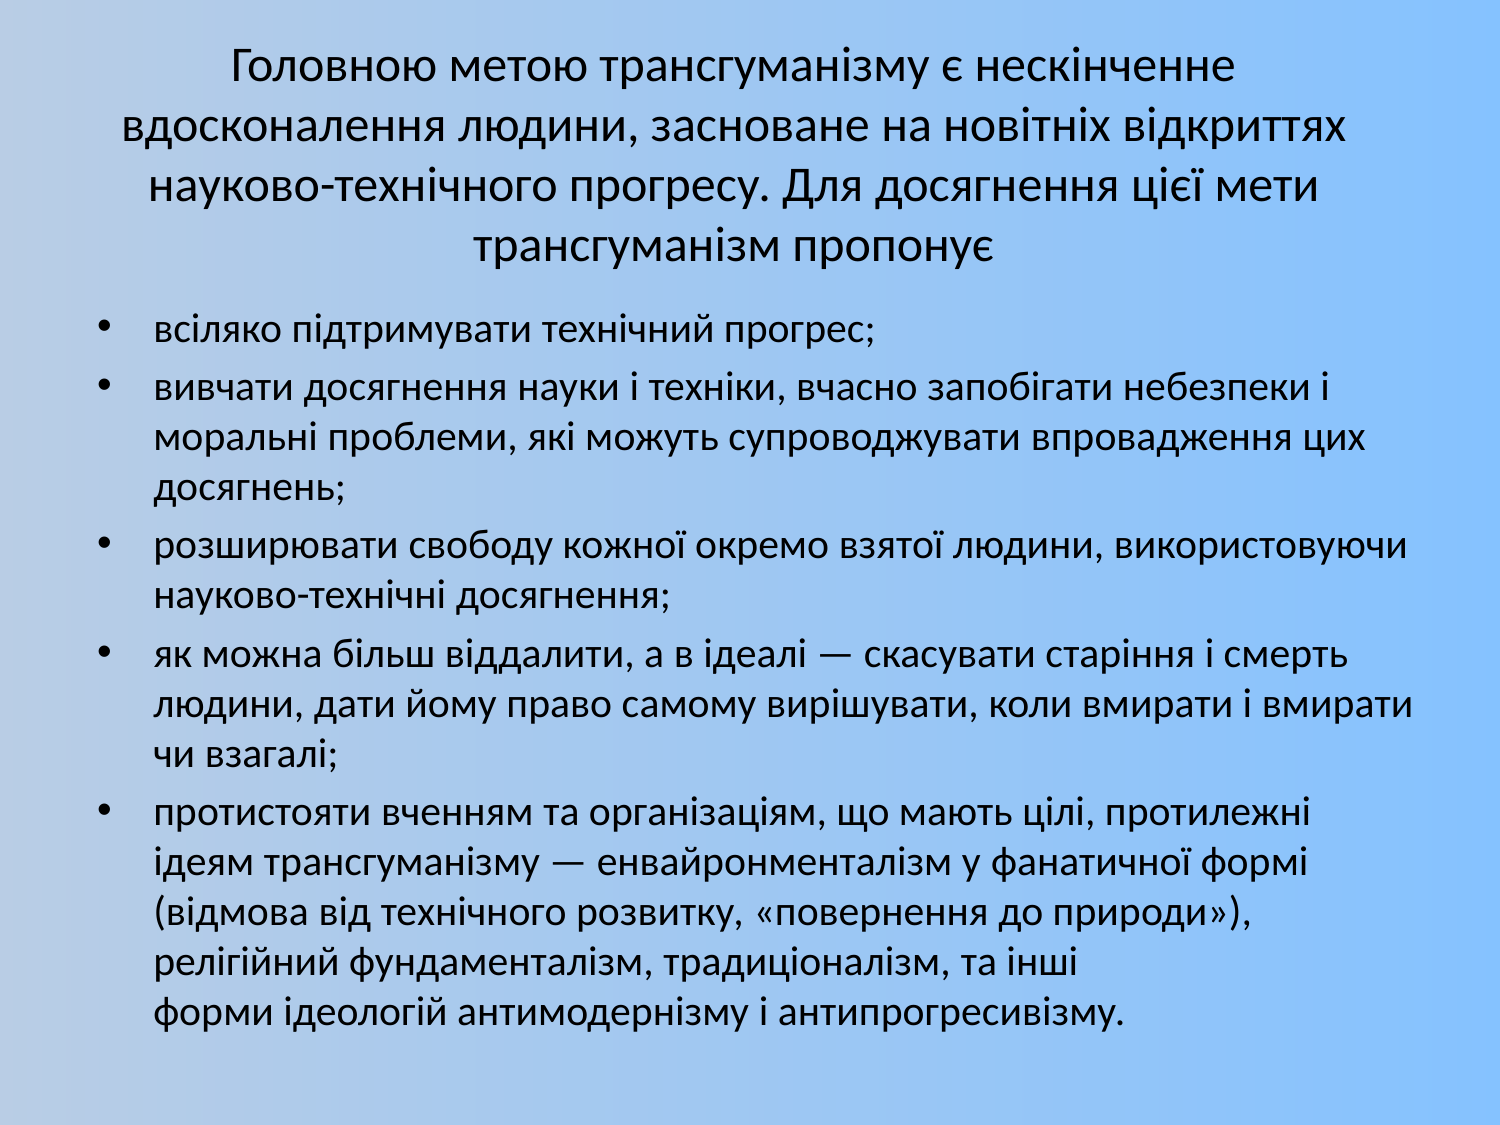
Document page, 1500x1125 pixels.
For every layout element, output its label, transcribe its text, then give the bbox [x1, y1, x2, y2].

title Головною метою трансгуманізму є нескінченне вдосконалення людини, засноване на новітніх відкриттях науково-технічного прогресу. Для досягнення цієї мети трансгуманізм пропонує [58, 35, 1409, 329]
list всіляко підтримувати технічний прогрес; вивчати досягнення науки і техніки, вчасно запобігати небезпеки і моральні проблеми, які можуть супроводжувати впровадження цих досягнень; розширювати свободу кожної окремо взятої людини, використовуючи науково-технічні досягнення; як можна більш віддалити, а в ідеалі — скасувати старіння і смерть людини, дати йому право самому вирішувати, коли вмирати і вмирати чи взагалі; протистояти вченням та організаціям, що мають цілі, протилежні ідеям трансгуманізму — енвайронменталізм у фанатичної формі (відмова від технічного розвитку, «повернення до природи»), релігійний фундаменталізм, традиціоналізм, та інші форми ідеологій антимодернізму і антипрогресивізму. [82, 292, 1432, 1125]
